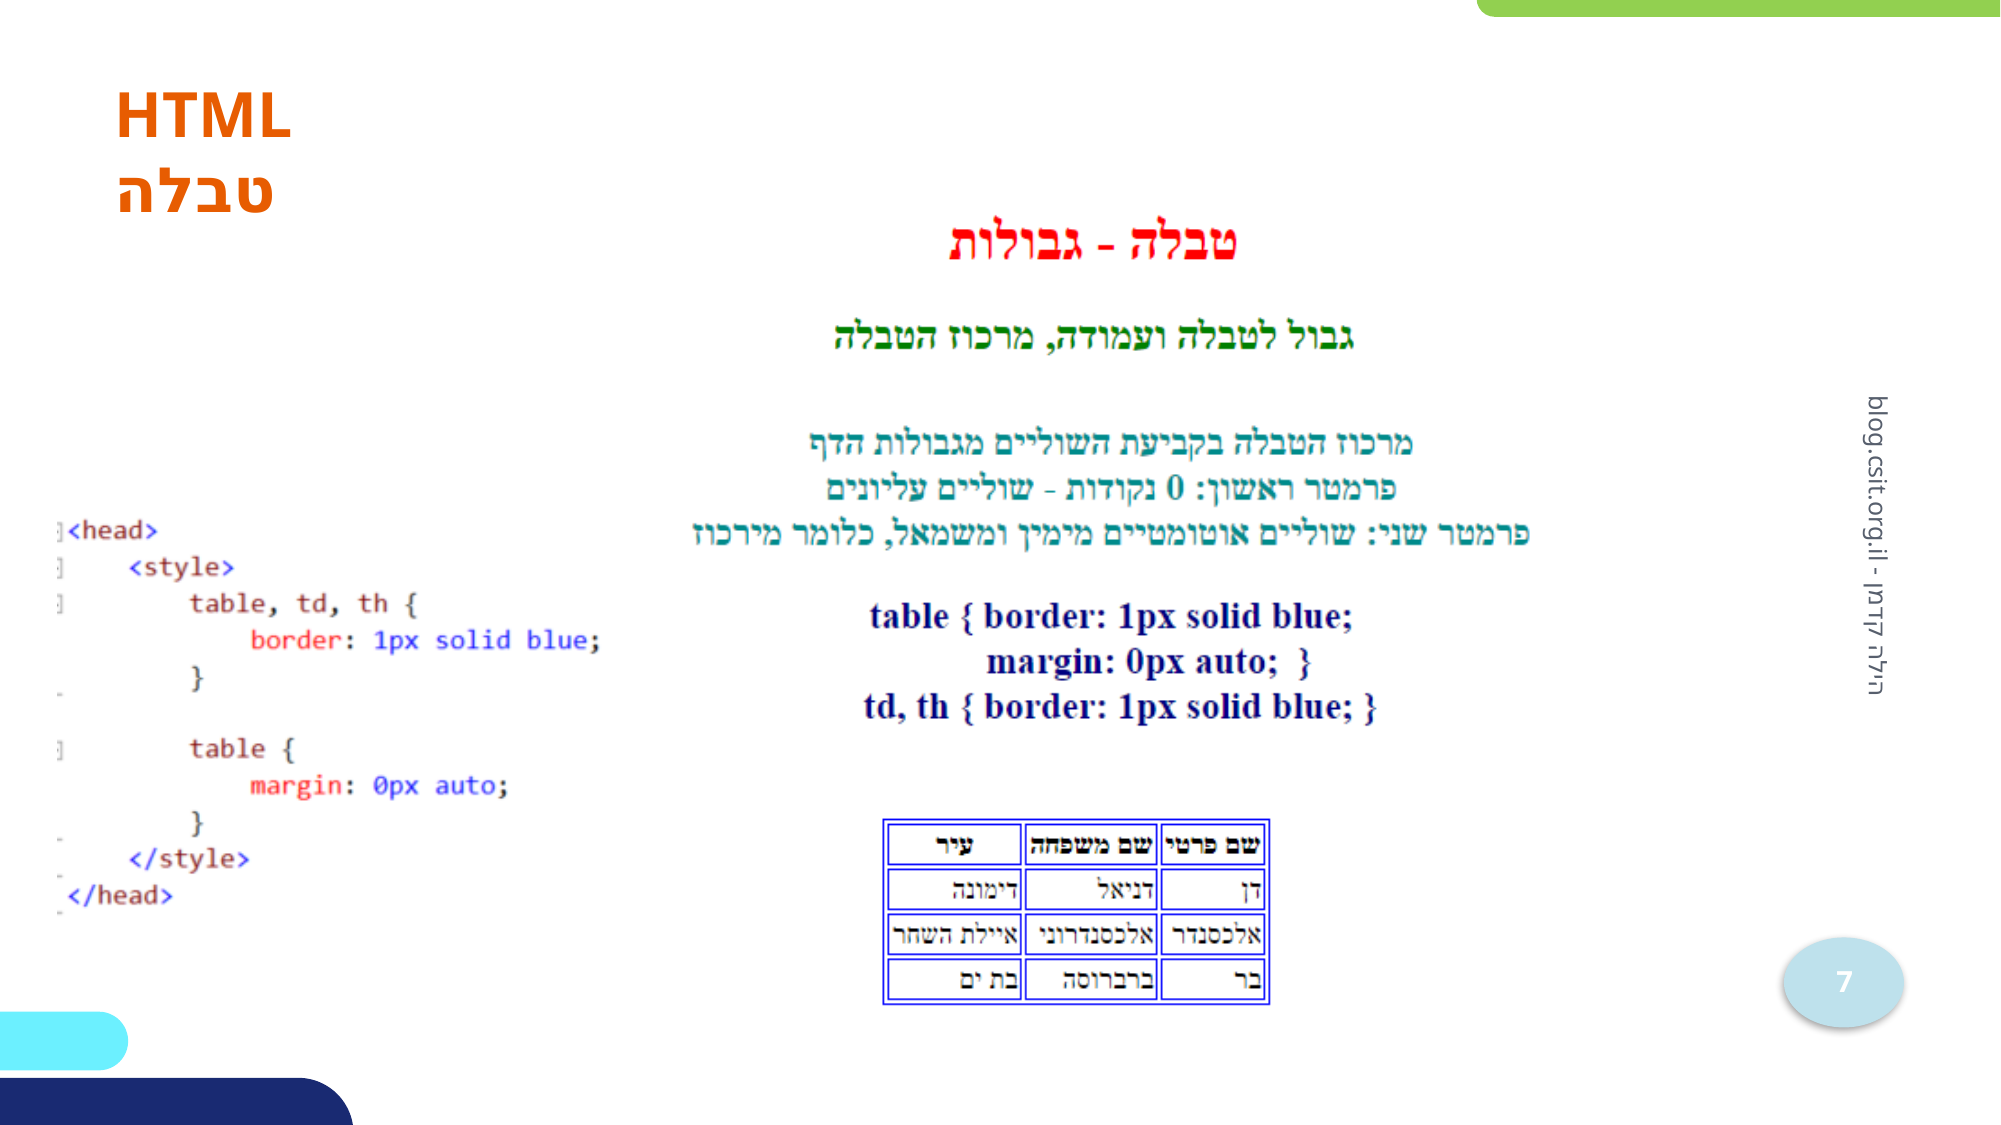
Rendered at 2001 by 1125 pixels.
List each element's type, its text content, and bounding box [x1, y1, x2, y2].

title HTML טבלה [99, 45, 1734, 233]
picture [751, 183, 1404, 365]
picture [857, 804, 1292, 1027]
footer הילה קדמן - blog.csit.org.il [1838, 380, 1919, 906]
picture [57, 514, 628, 919]
picture [656, 408, 1566, 747]
slide_number 7 [1777, 940, 1912, 1027]
